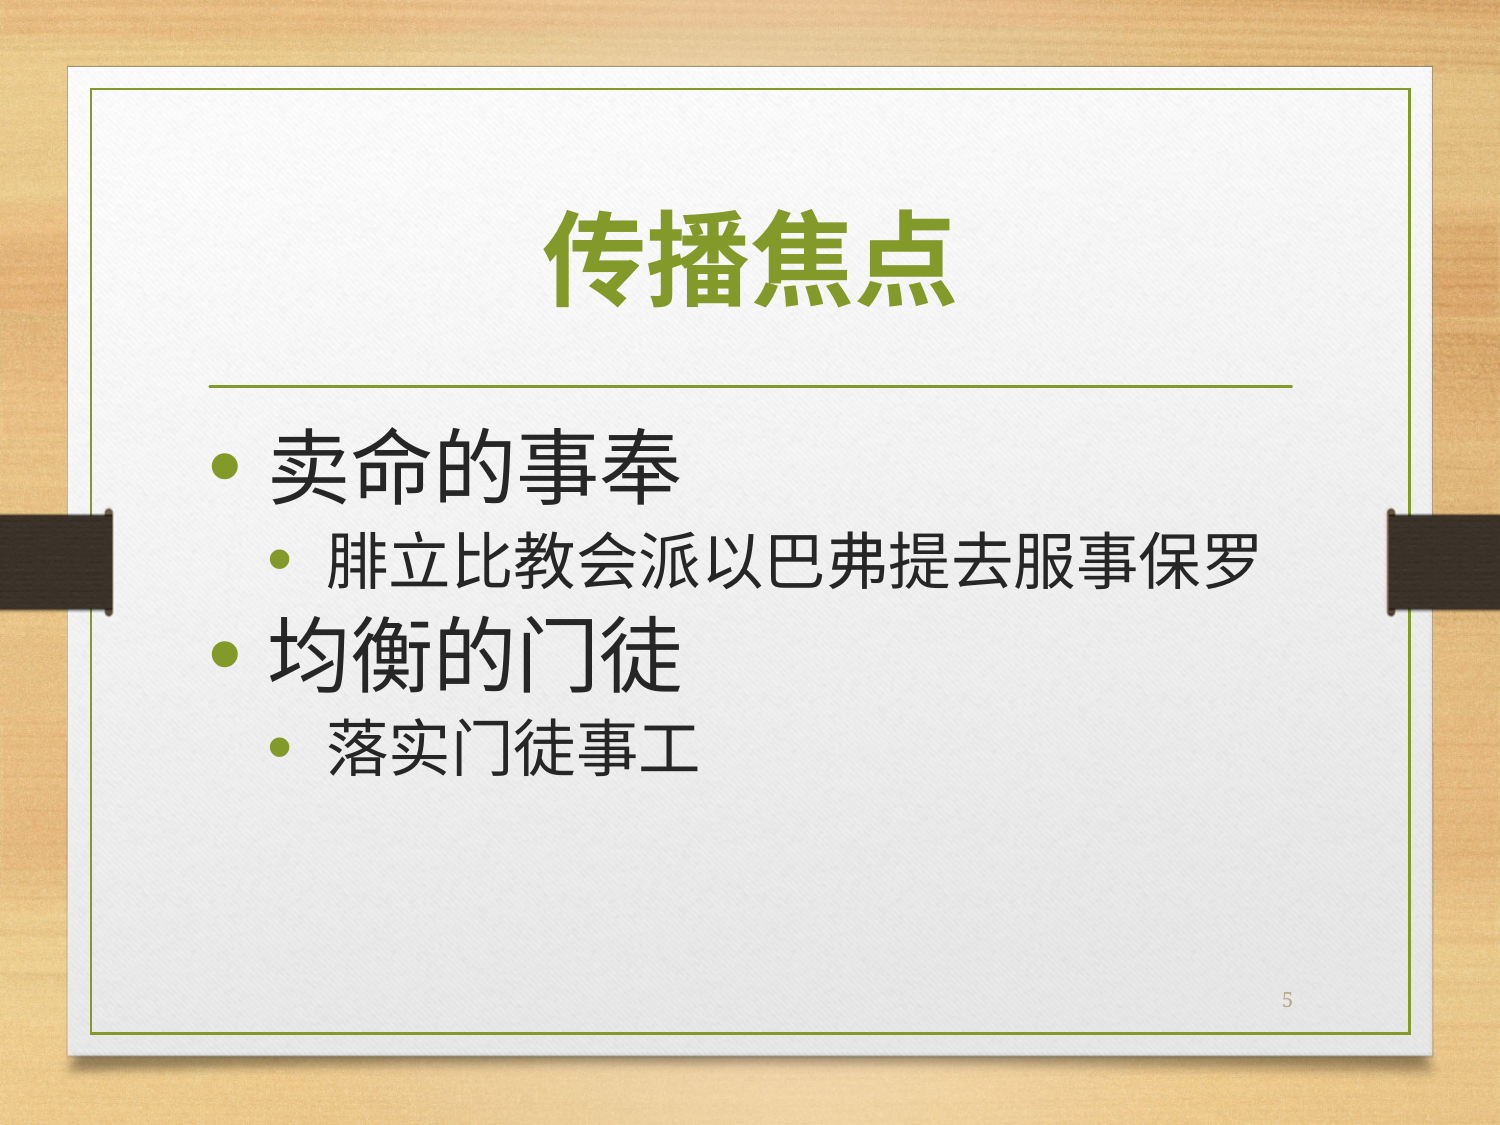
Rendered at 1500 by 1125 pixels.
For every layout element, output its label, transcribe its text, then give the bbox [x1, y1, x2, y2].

picture [0, 0, 1500, 1125]
title 传播焦点 [193, 150, 1309, 365]
list 卖命的事奉 腓立比教会派以巴弗提去服事保罗 均衡的门徒 落实门徒事工 [193, 408, 1341, 974]
slide_number 5 [1243, 977, 1309, 1024]
